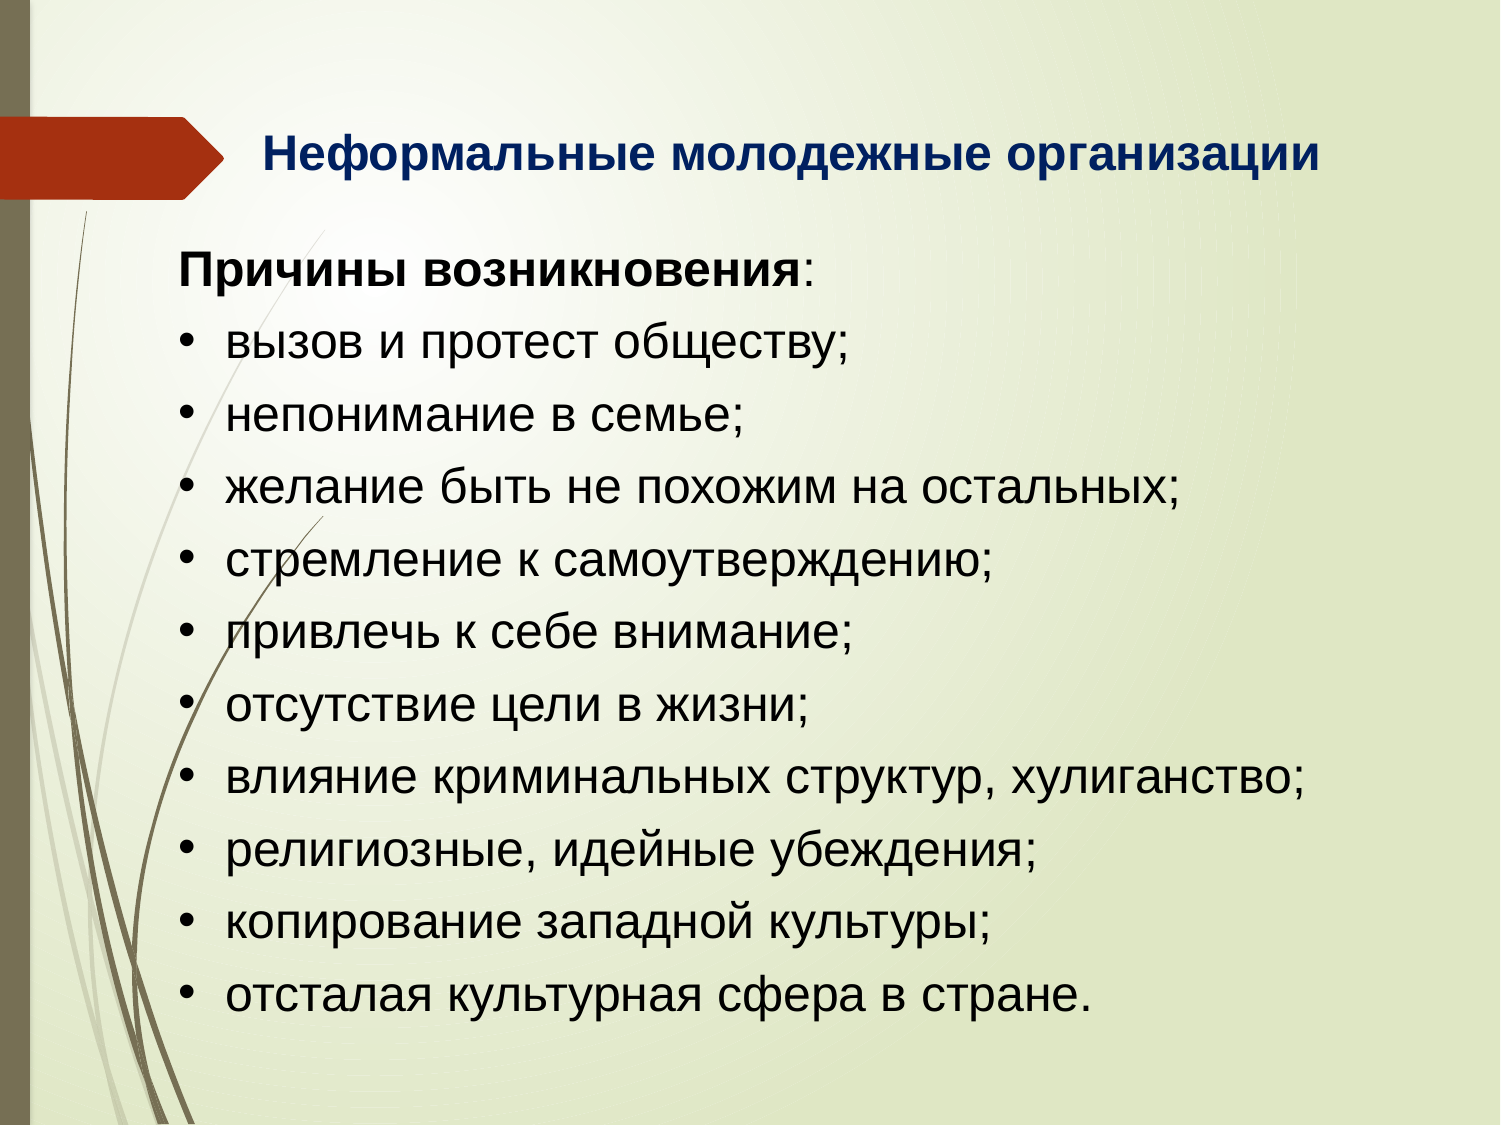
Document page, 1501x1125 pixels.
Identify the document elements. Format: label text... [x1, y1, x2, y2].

text_box Причины возникновения: вызов и протест обществу; непонимание в семье; желание быть не похожим на остальных; стремление к самоутверждению; привлечь к себе внимание; отсутствие цели в жизни; влияние криминальных структур, хулиганство; религиозные, идейные убеждения; копирование западной культуры; отсталая культурная сфера в стране. [163, 228, 1437, 1030]
text_box Неформальные молодежные организации [189, 112, 1337, 189]
